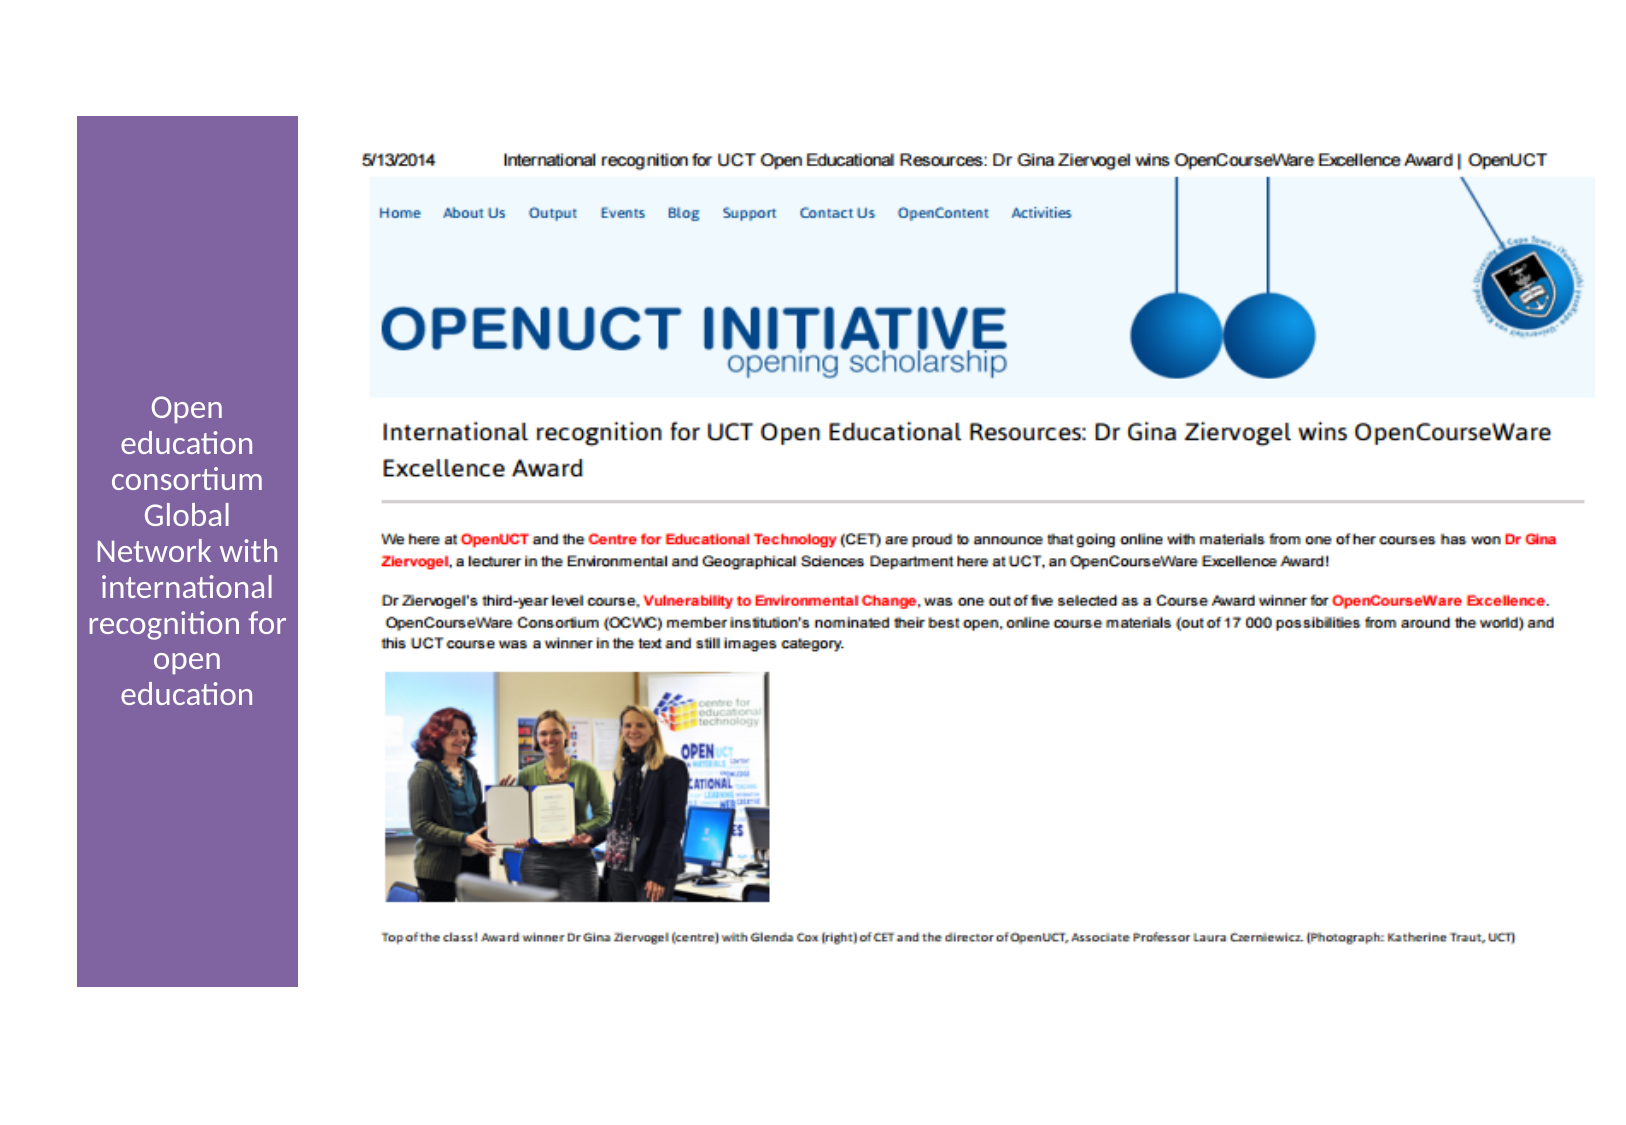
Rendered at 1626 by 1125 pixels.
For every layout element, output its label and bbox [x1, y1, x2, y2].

picture [324, 121, 1596, 978]
text_box [74, 113, 301, 990]
